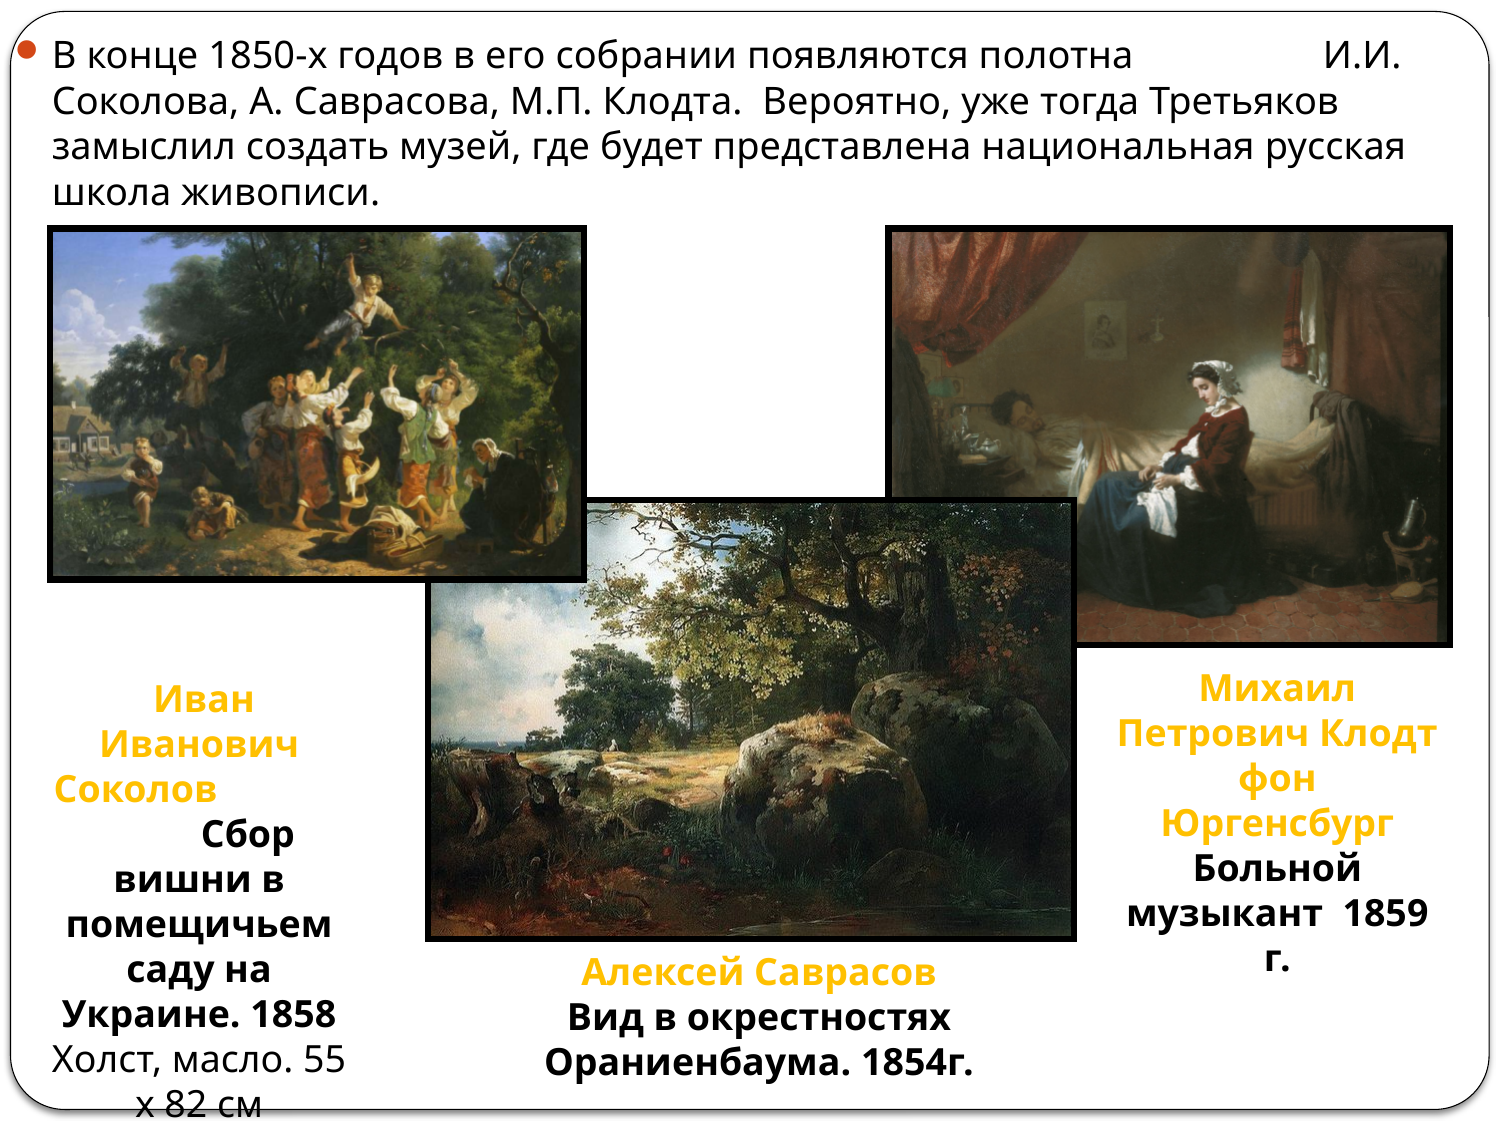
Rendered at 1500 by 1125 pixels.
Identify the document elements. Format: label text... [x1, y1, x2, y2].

picture [52, 231, 1447, 937]
text_box Алексей Саврасов Вид в окрестностях Ораниенбаума. 1854г. [442, 942, 1076, 1091]
list В конце 1850-х годов в его собрании появляются полотна И.И. Соколова, А. Саврасова, М.П. Клодта. Вероятно, уже тогда Третьяков замыслил создать музей, где будет представлена национальная русская школа живописи. [0, 23, 1465, 223]
text_box Михаил Петрович Клодт фон Юргенсбург Больной музыкант 1859 г. [1101, 656, 1454, 986]
text_box Иван Иванович Соколов Сбор вишни в помещичьем саду на Украине. 1858 Холст, масло. 55 x 82 см [35, 667, 364, 1125]
